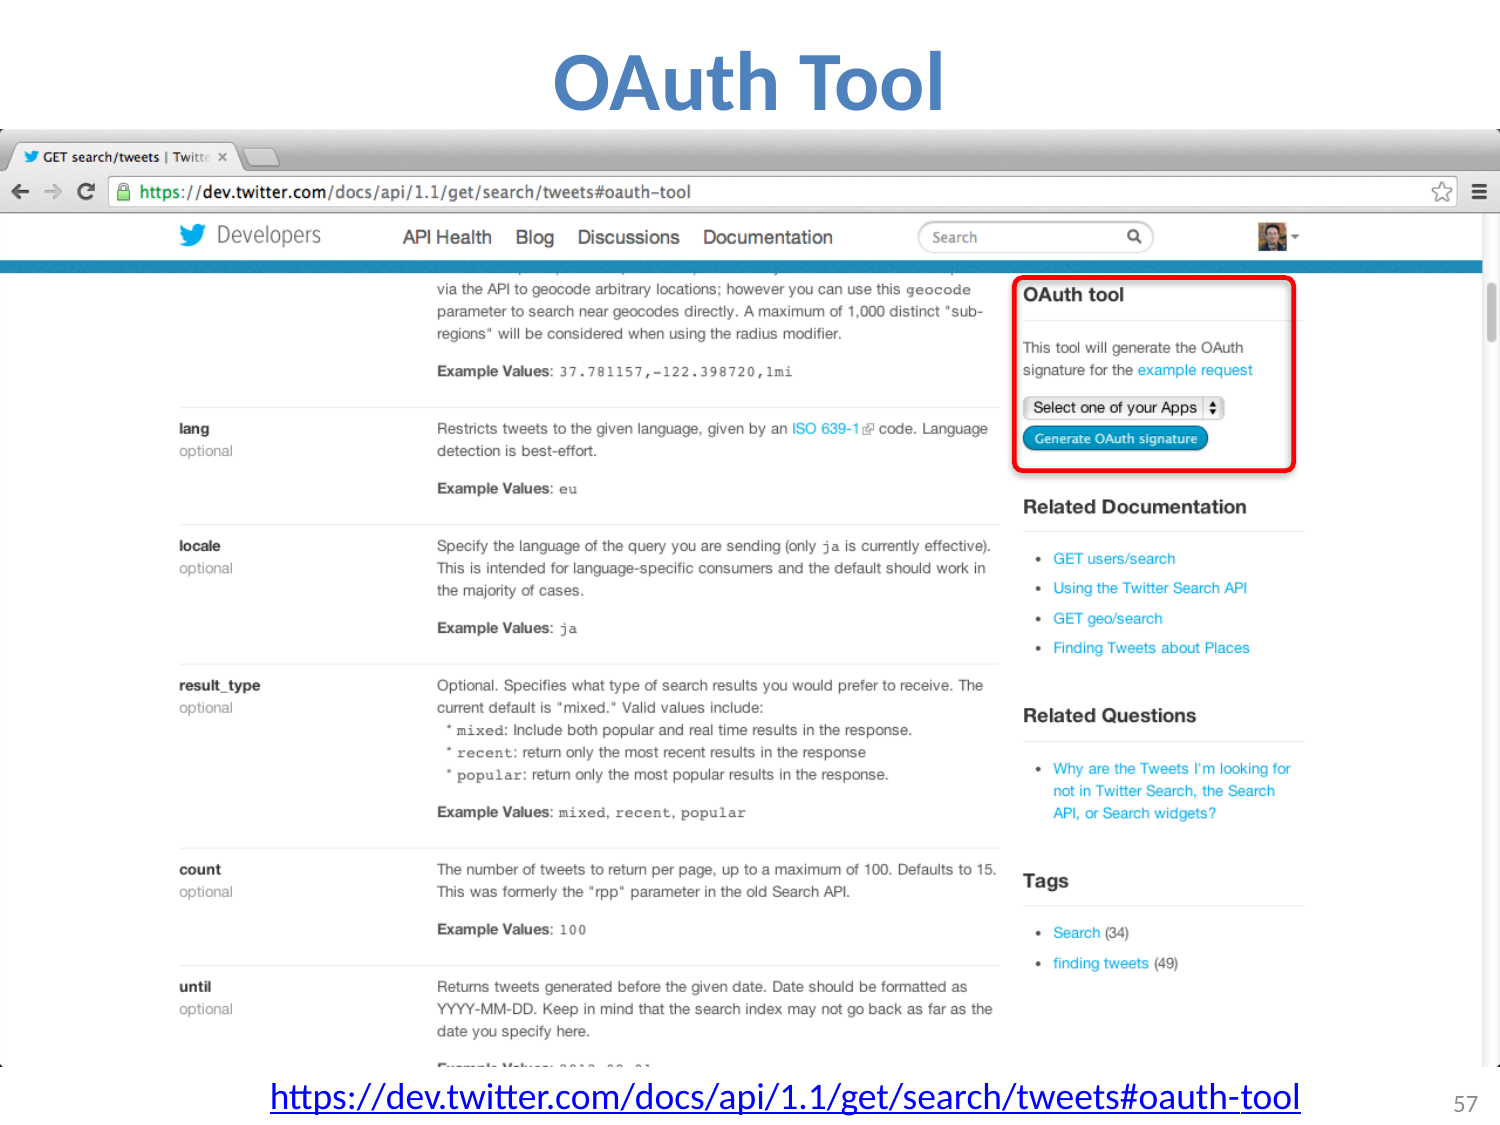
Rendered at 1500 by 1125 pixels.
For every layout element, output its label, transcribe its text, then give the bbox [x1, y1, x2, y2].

slide_number 57 [1399, 1083, 1494, 1122]
picture [0, 128, 1500, 1067]
text_box https://dev.twitter.com/docs/api/1.1/get/search/tweets#oauth-tool [193, 1073, 1377, 1125]
title OAuth Tool [75, 18, 1425, 127]
